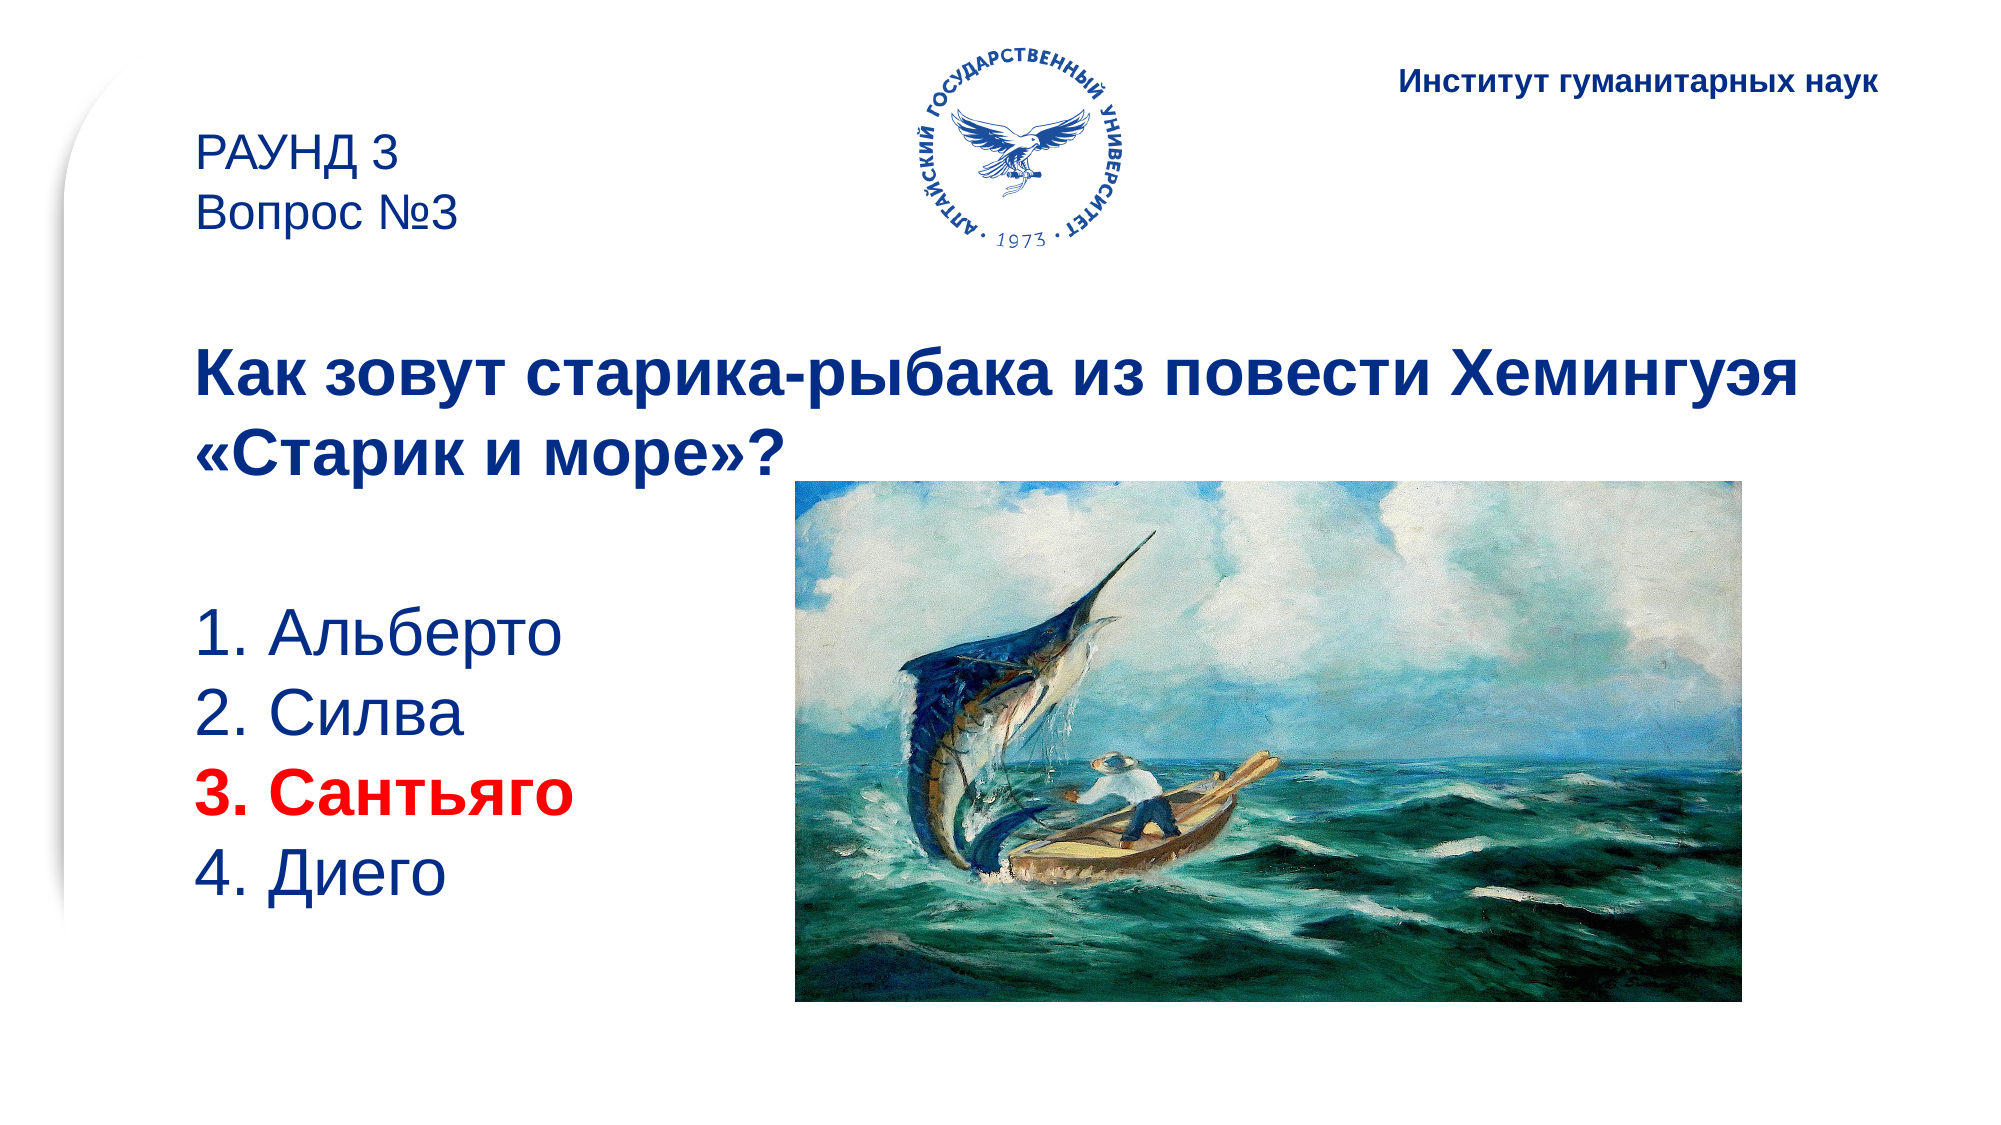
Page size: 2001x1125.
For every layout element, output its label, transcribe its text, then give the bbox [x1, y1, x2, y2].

text_box Институт гуманитарных наук [1383, 51, 1895, 107]
picture [794, 481, 1742, 1002]
picture [891, 23, 1144, 273]
text_box РАУНД 3 Вопрос №3 Как зовут старика-рыбака из повести Хемингуэя «Старик и море»? 1. Альберто 2. Силва 3. Сантьяго 4. Диего [63, 27, 1972, 1081]
